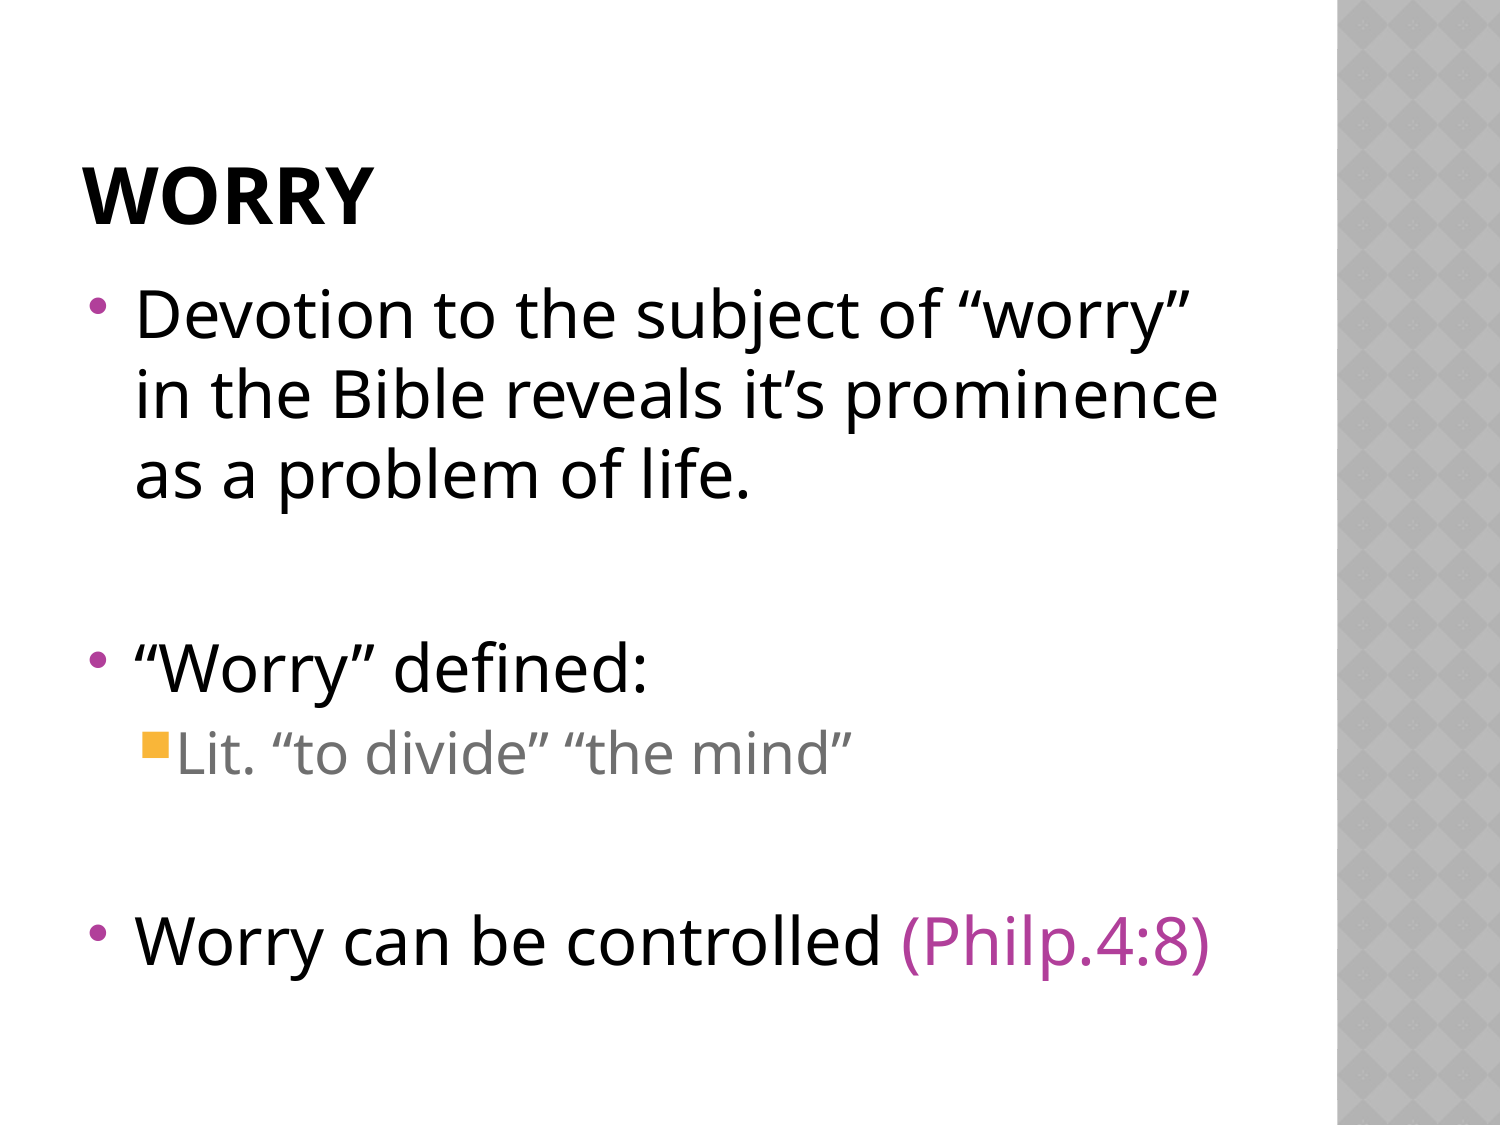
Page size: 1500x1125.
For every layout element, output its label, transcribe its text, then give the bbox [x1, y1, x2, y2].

list Devotion to the subject of “worry” in the Bible reveals it’s prominence as a problem of life. “Worry” defined: Lit. “to divide” “the mind” Worry can be controlled (Philp.4:8) [75, 264, 1263, 1059]
title Worry [75, 52, 1263, 240]
